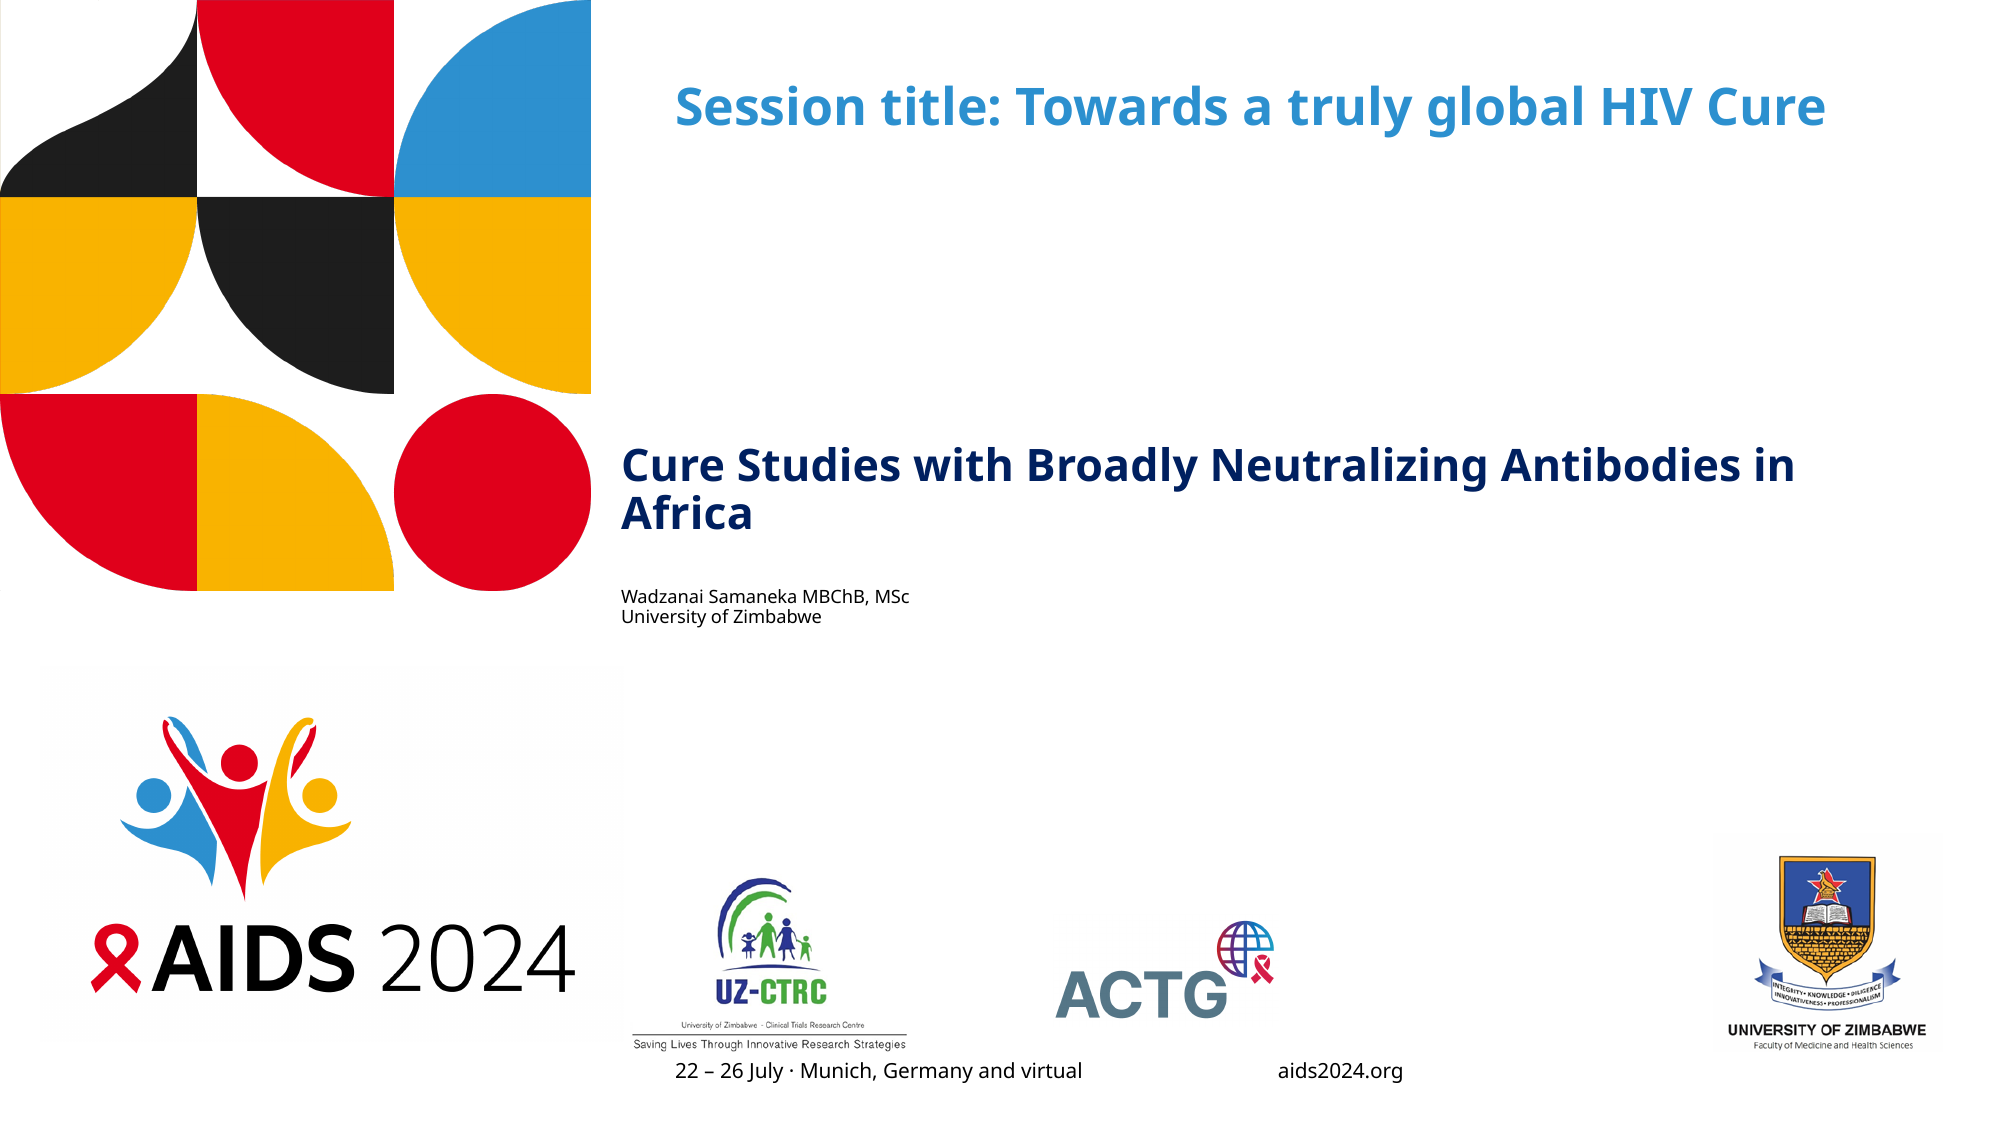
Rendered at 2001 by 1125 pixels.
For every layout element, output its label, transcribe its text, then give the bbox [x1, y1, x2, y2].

picture [1713, 833, 1943, 1052]
picture [1053, 914, 1279, 1027]
picture [40, 666, 624, 1042]
picture [630, 874, 908, 1052]
list Session title: Towards a truly global HIV Cure [675, 73, 1883, 185]
picture [0, 0, 591, 591]
title Cure Studies with Broadly Neutralizing Antibodies in Africa Wadzanai Samaneka MBChB, MSc University of Zimbabwe [621, 440, 1943, 659]
